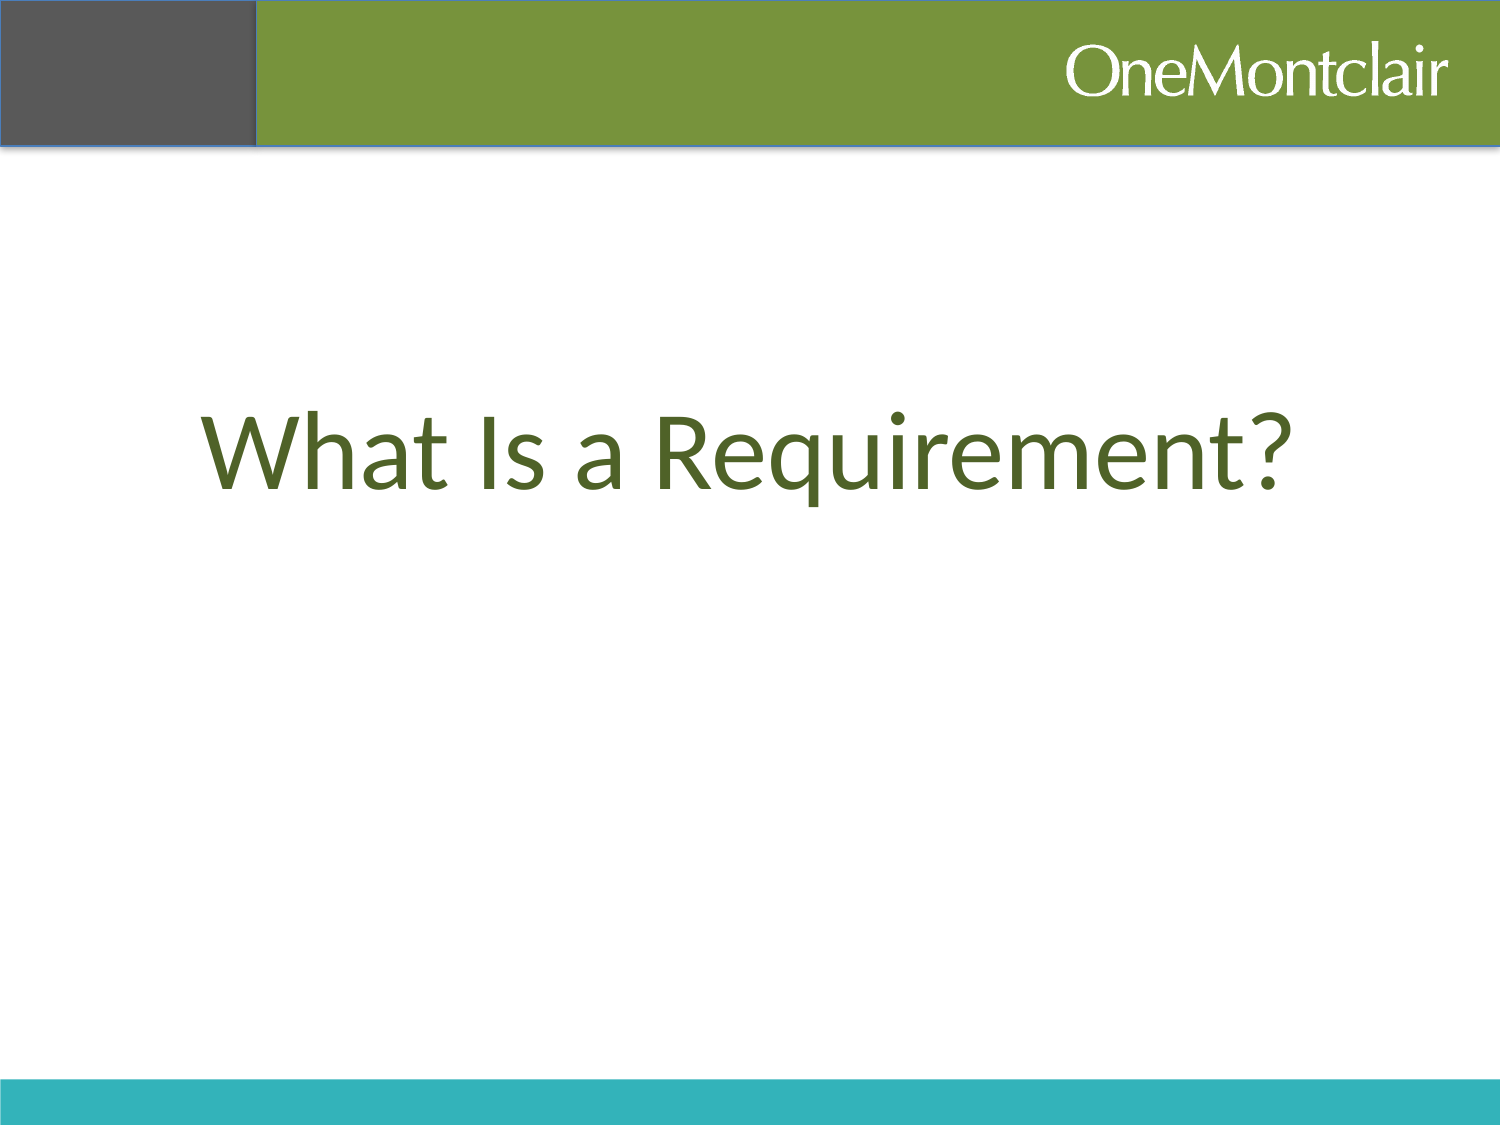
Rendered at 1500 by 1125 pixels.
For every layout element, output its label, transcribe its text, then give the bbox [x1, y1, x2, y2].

list What Is a Requirement? [75, 262, 1425, 1005]
picture [1060, 38, 1454, 100]
